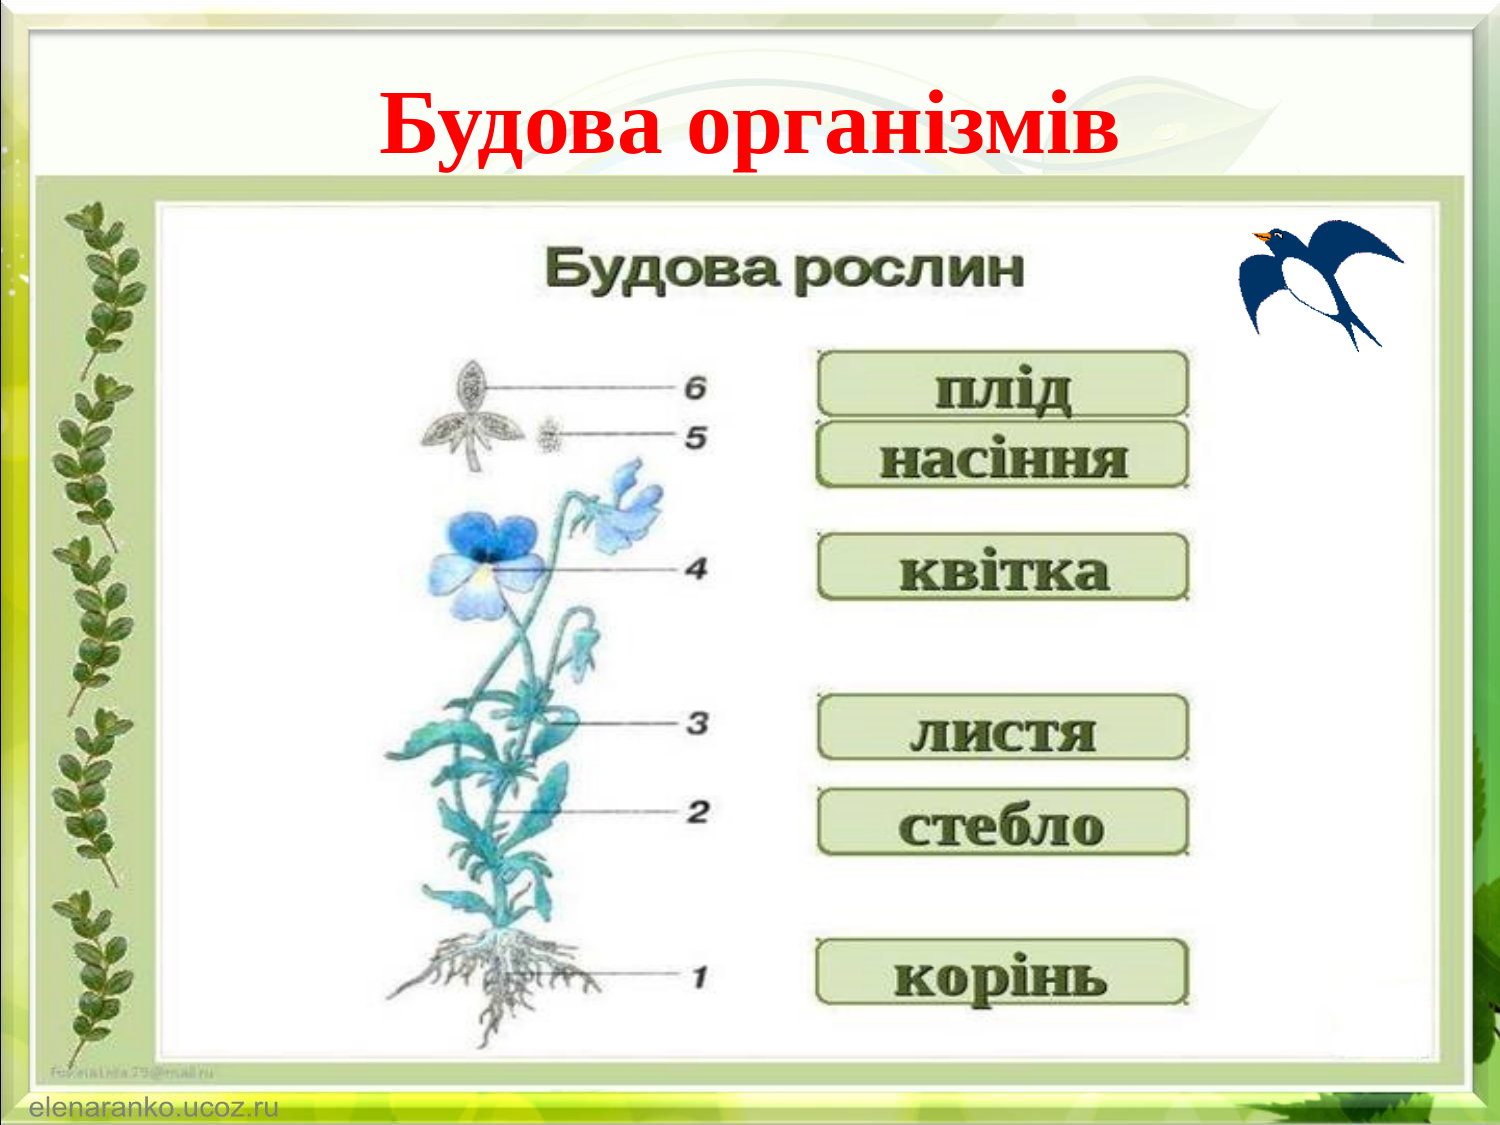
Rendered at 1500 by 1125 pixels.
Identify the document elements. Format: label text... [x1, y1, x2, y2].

title Будова організмів [45, 45, 1457, 172]
picture [0, 0, 1500, 1125]
